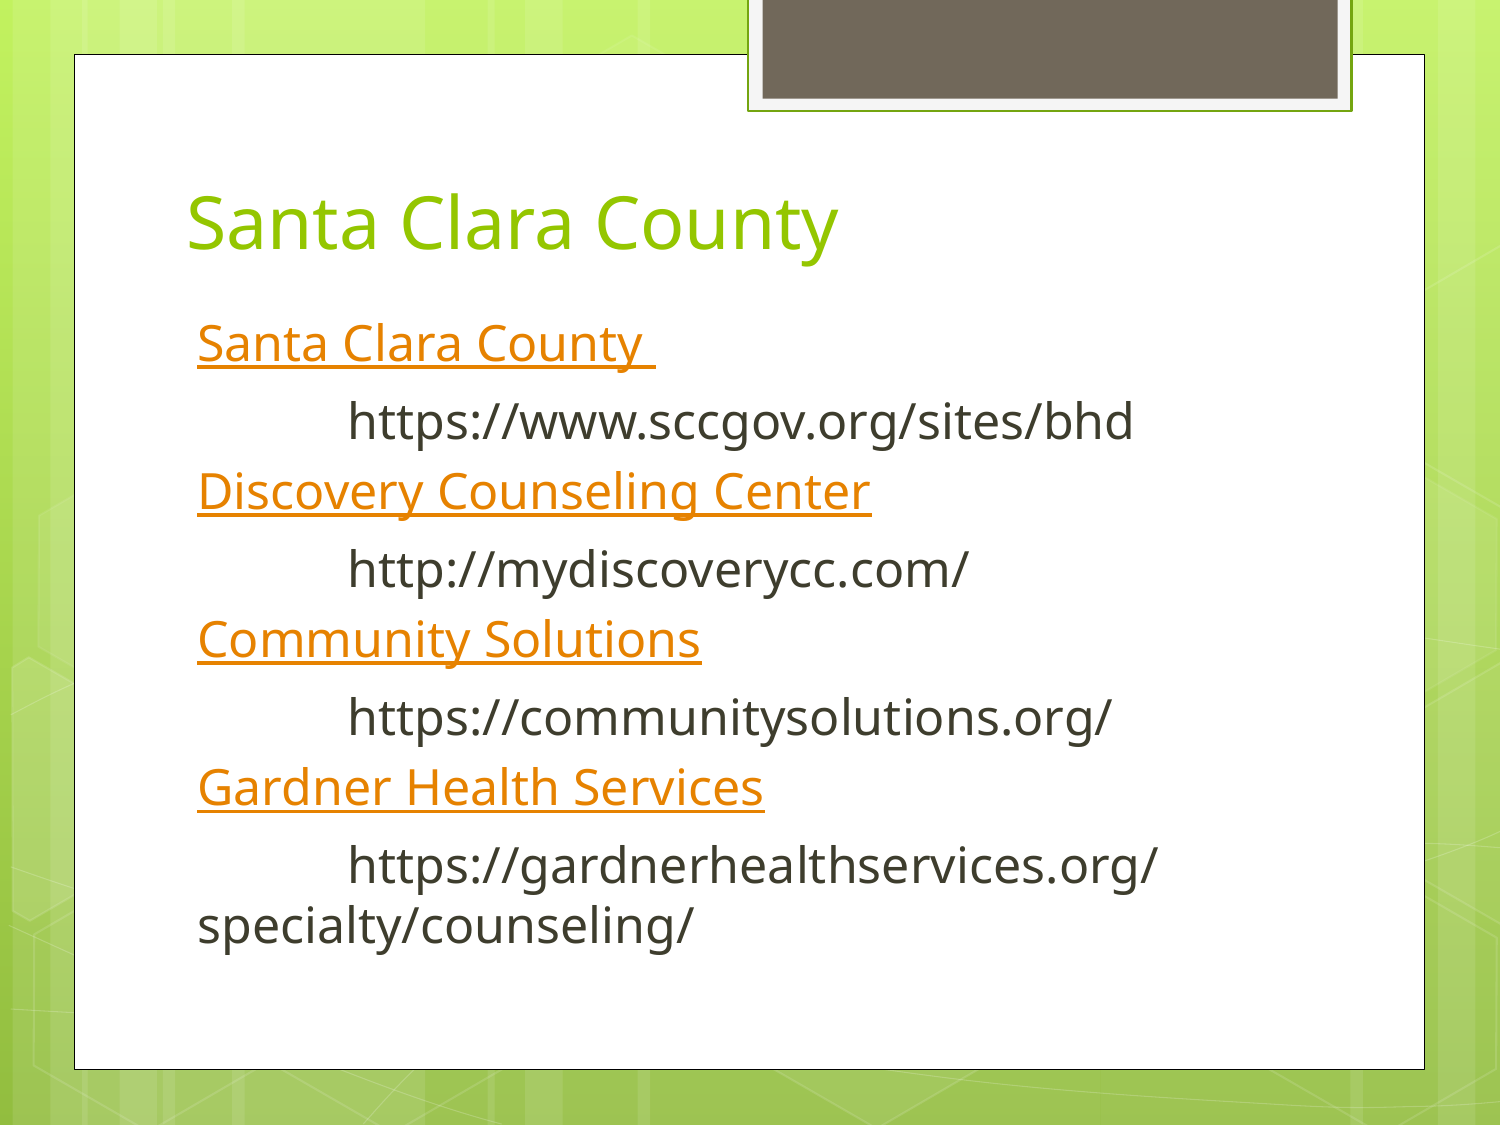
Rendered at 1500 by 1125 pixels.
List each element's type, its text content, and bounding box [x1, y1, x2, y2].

title Santa Clara County [171, 168, 1324, 272]
list Santa Clara County https://www.sccgov.org/sites/bhd Discovery Counseling Center http://mydiscoverycc.com/ Community Solutions https://communitysolutions.org/ Gardner Health Services https://gardnerhealthservices.org/specialty/counseling/ [171, 303, 1283, 957]
